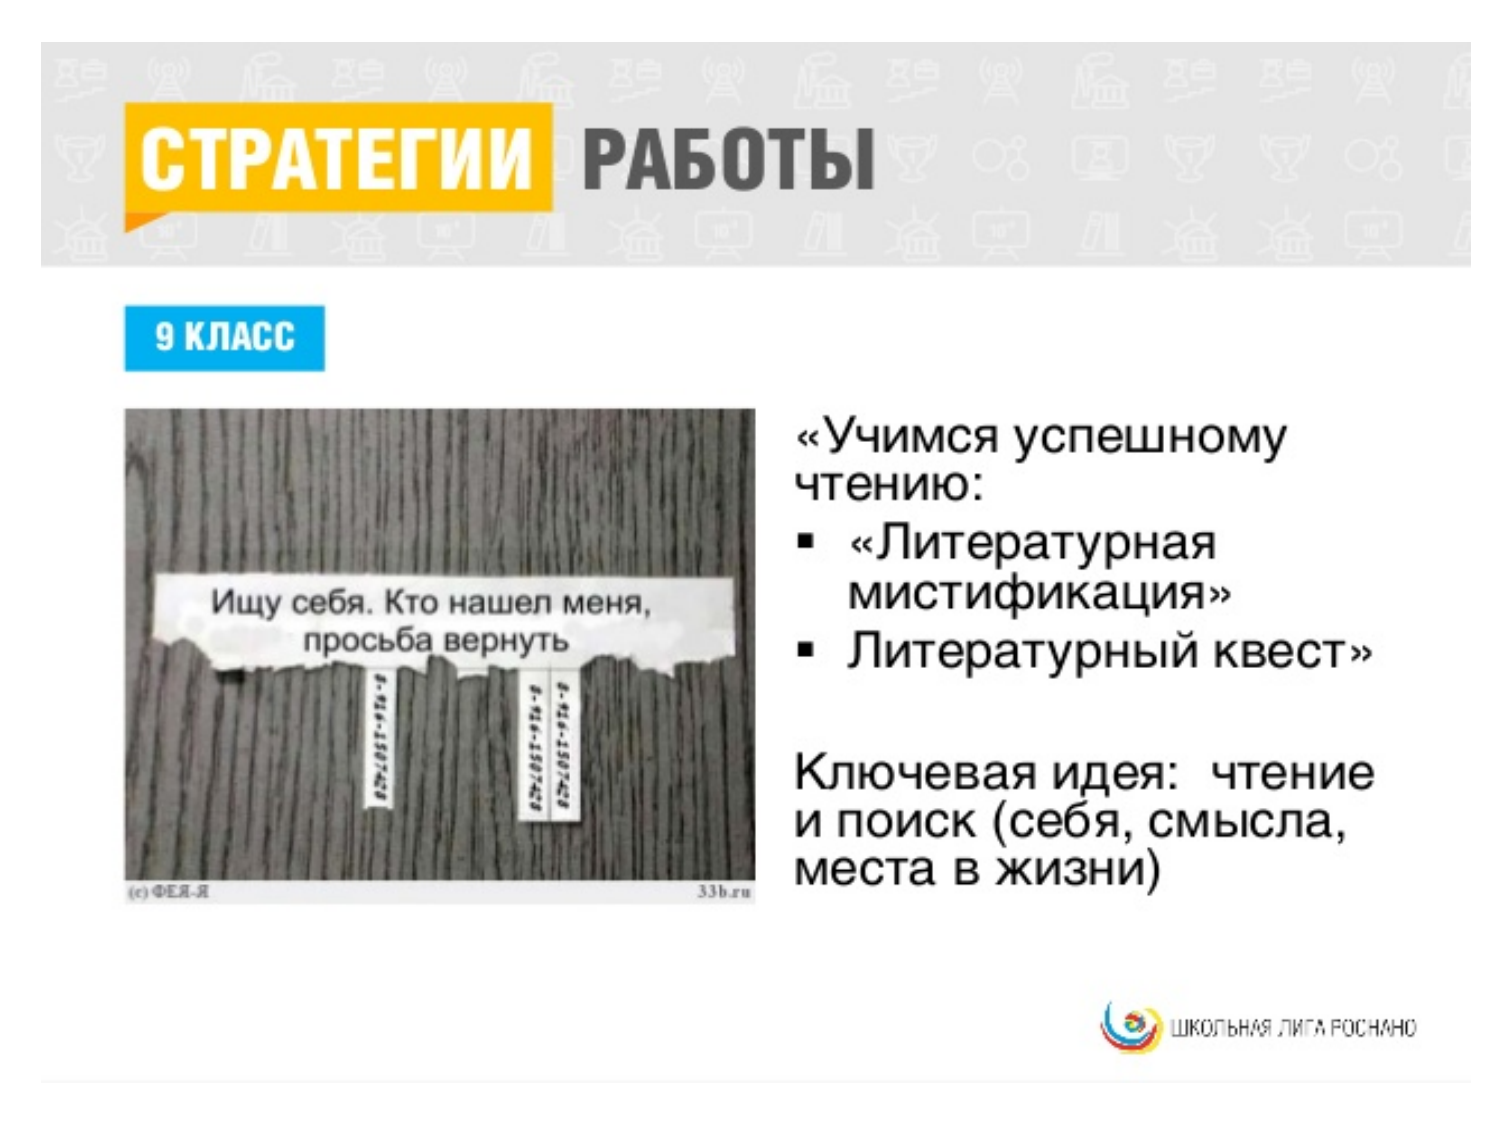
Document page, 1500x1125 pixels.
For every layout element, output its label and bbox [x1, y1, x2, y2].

list [41, 42, 1471, 1083]
